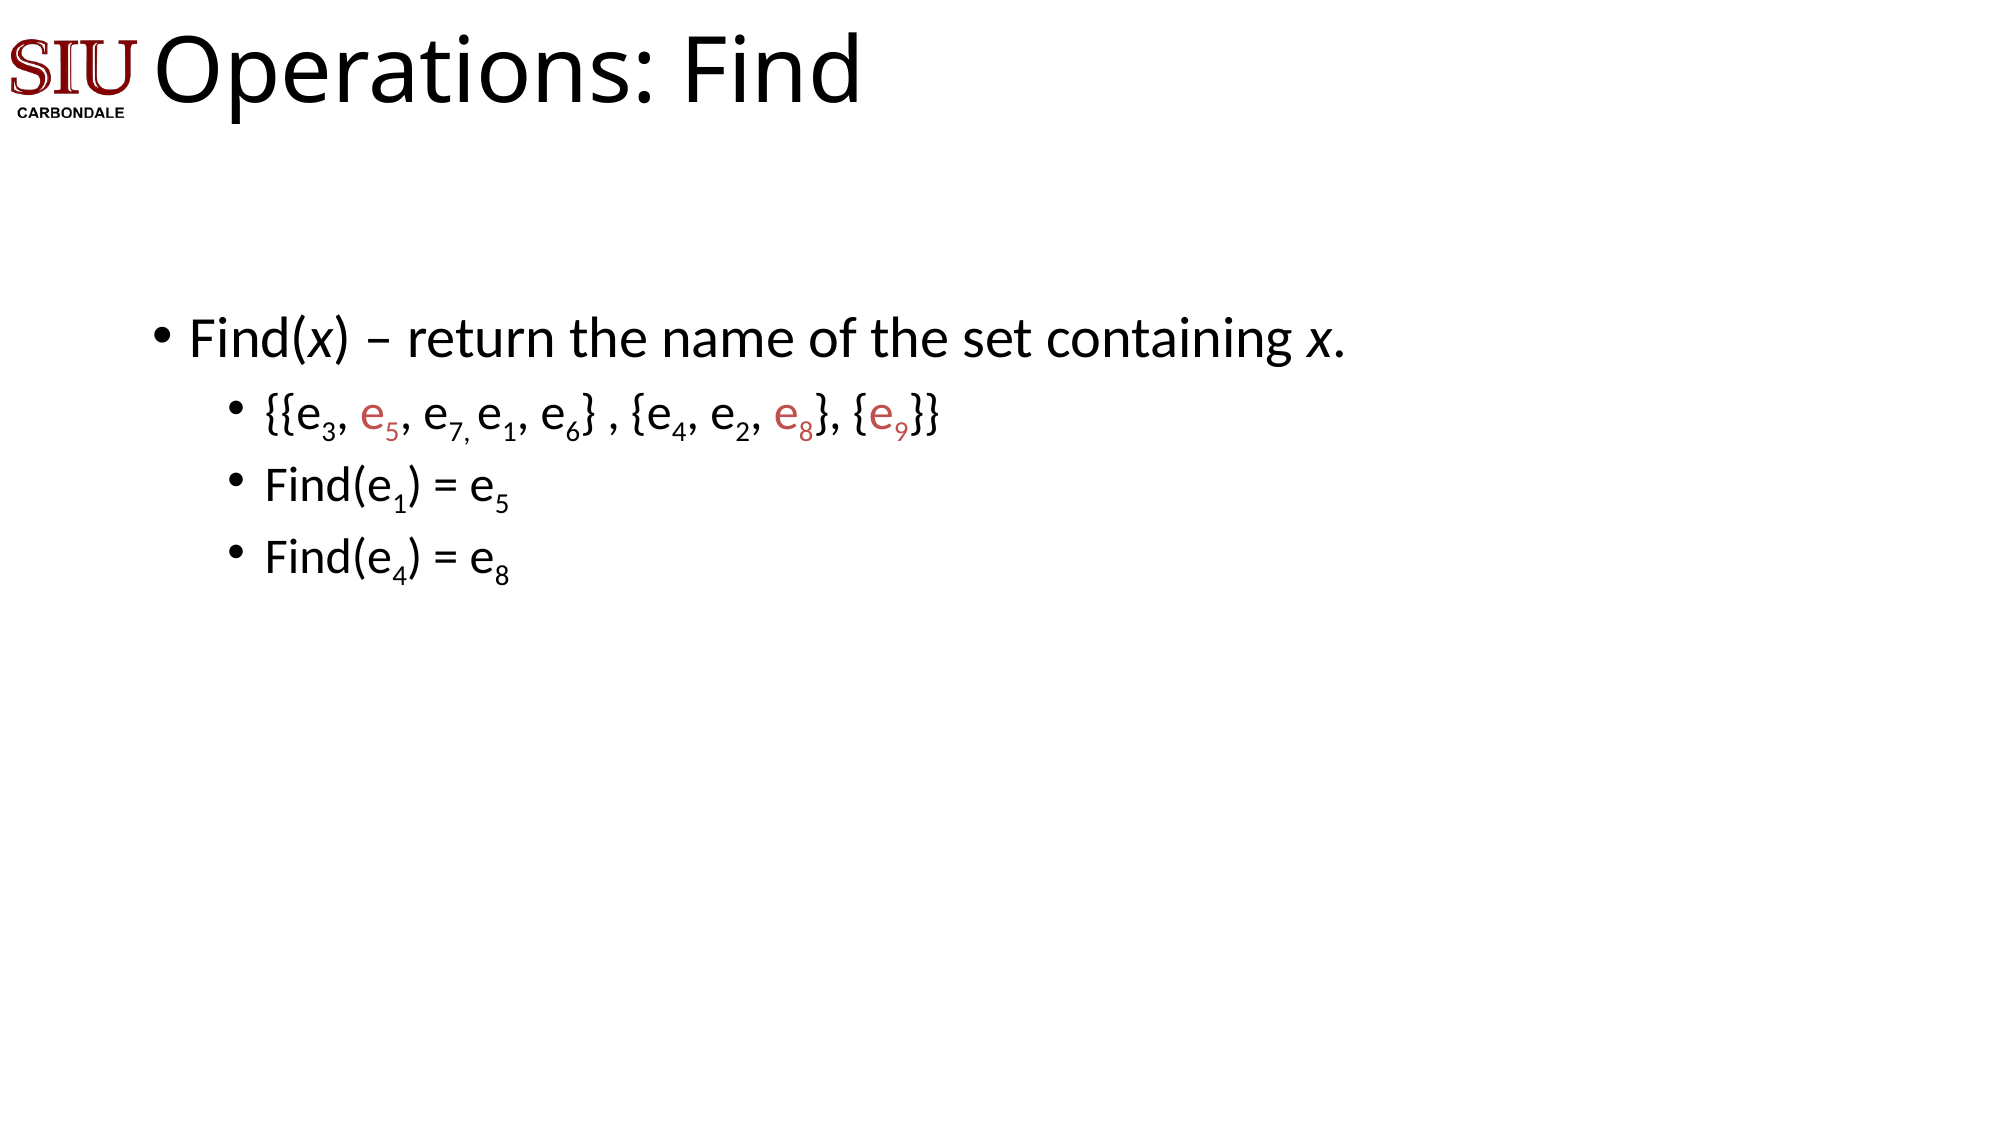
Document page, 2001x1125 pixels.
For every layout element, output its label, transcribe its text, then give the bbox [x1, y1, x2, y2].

title Operations: Find [137, 10, 1863, 136]
picture [11, 39, 137, 118]
list Find(x) – return the name of the set containing x. {{e3, e5, e7, e1, e6} , {e4, e2, e8}, {e9}} Find(e1) = e5 Find(e4) = e8 [137, 299, 1863, 1014]
